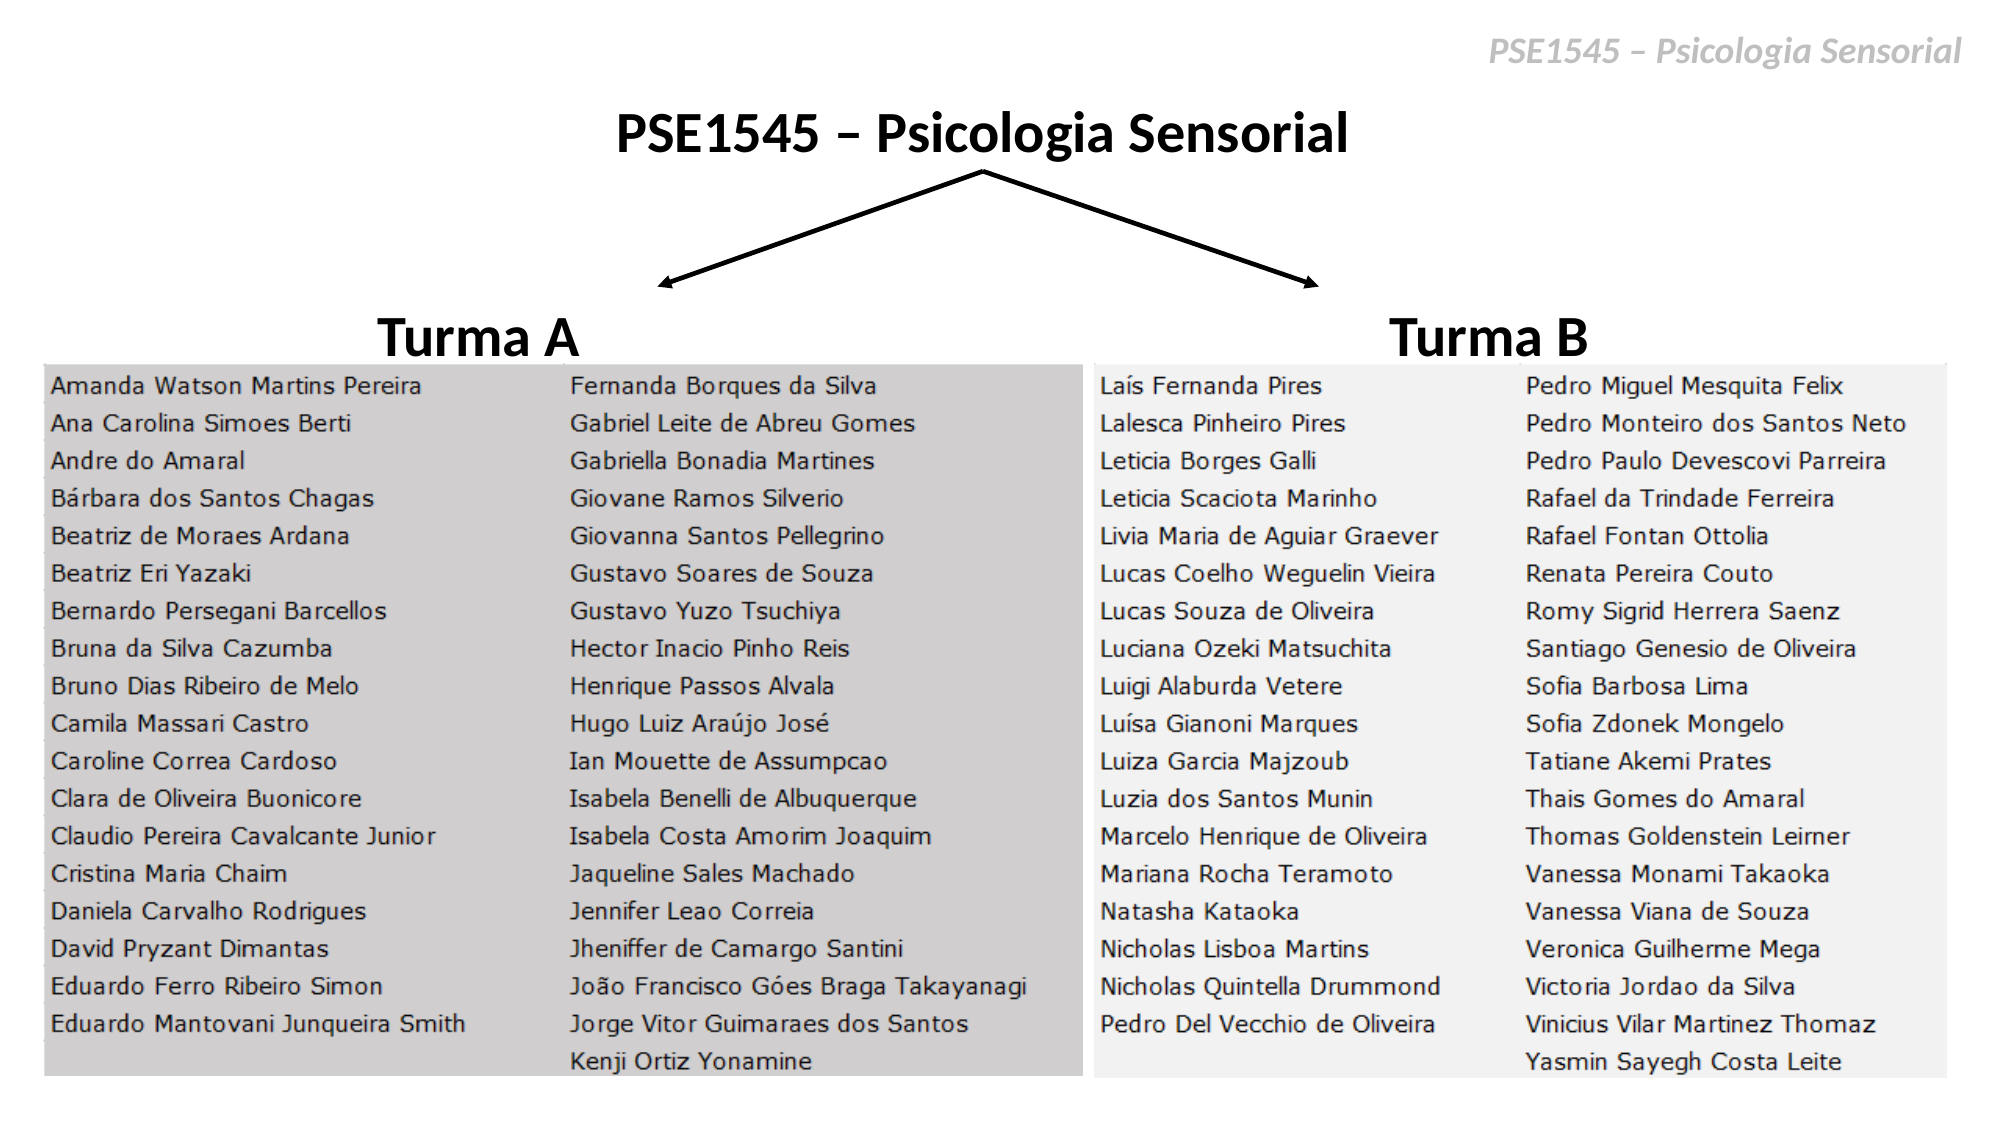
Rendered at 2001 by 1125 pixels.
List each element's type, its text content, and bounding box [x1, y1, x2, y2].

text_box Turma A [362, 290, 595, 361]
picture [42, 363, 1083, 1077]
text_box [982, 171, 1320, 287]
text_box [657, 171, 981, 287]
text_box PSE1545 – Psicologia Sensorial [1473, 19, 1978, 79]
picture [1094, 363, 1947, 1078]
text_box PSE1545 – Psicologia Sensorial [601, 86, 1365, 172]
text_box Turma B [1374, 290, 1605, 361]
